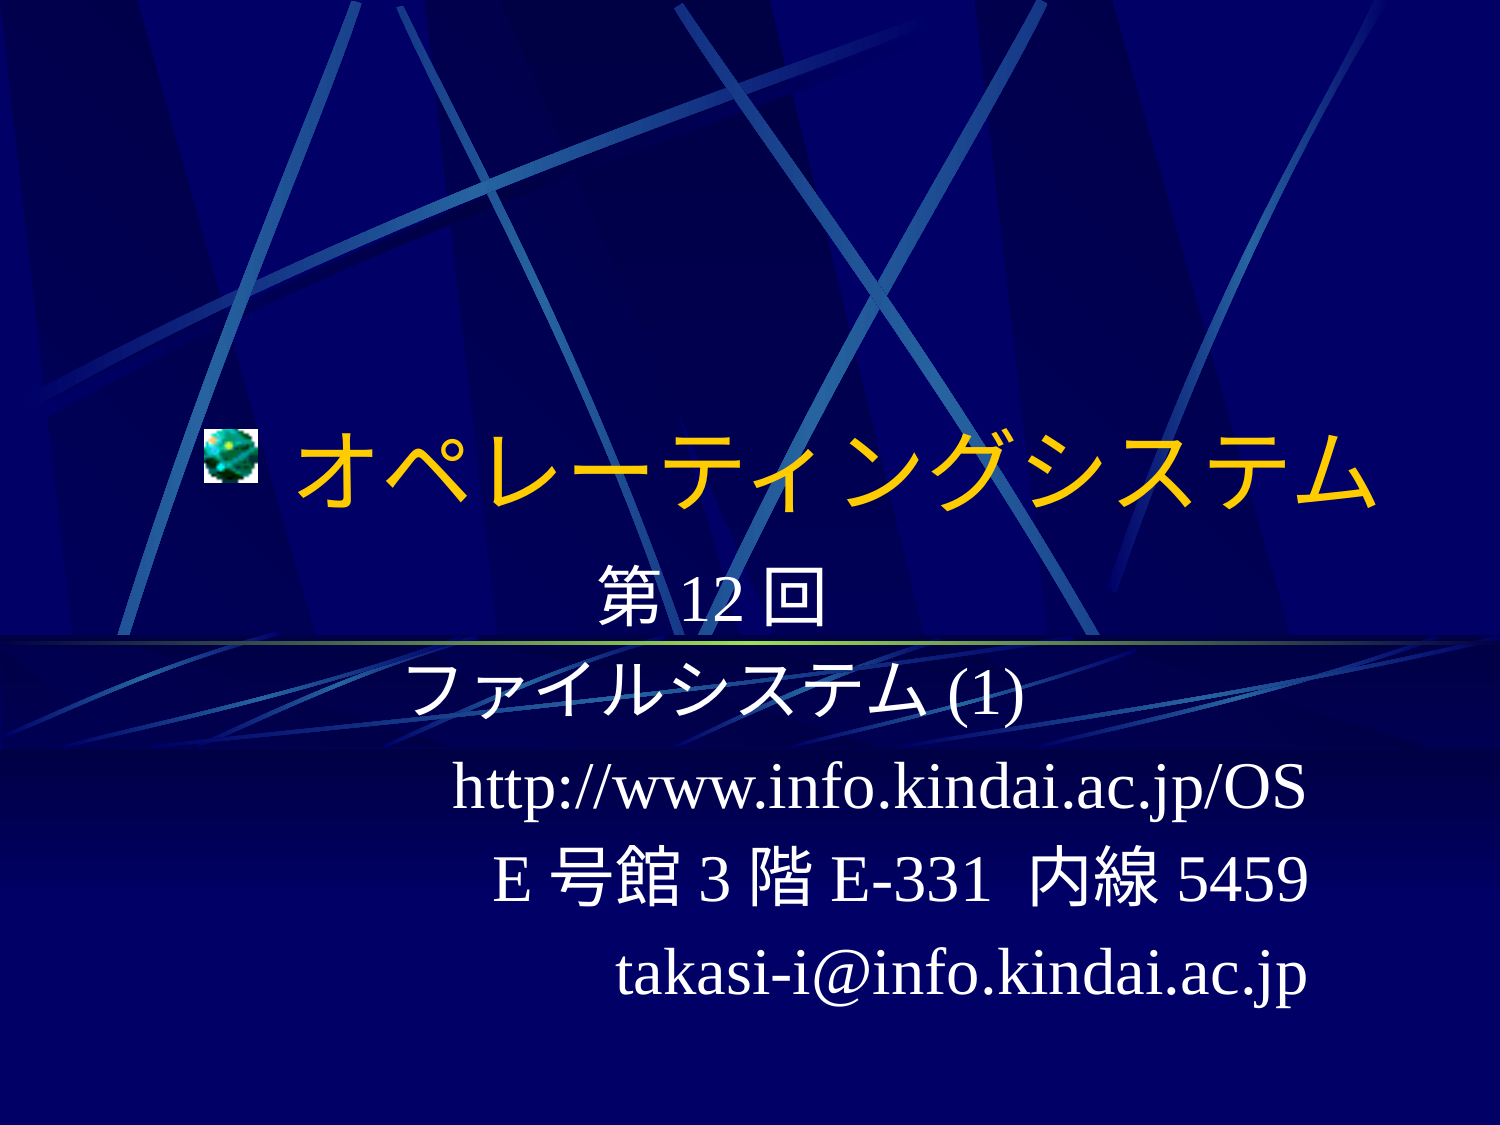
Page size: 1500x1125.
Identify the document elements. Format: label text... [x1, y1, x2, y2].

subtitle 第12回 ファイルシステム(1) http://www.info.kindai.ac.jp/OS E号館3階E-331 内線5459 takasi-i@info.kindai.ac.jp [99, 537, 1325, 1026]
picture [204, 429, 258, 483]
title オペレーティングシステム [275, 312, 1463, 625]
